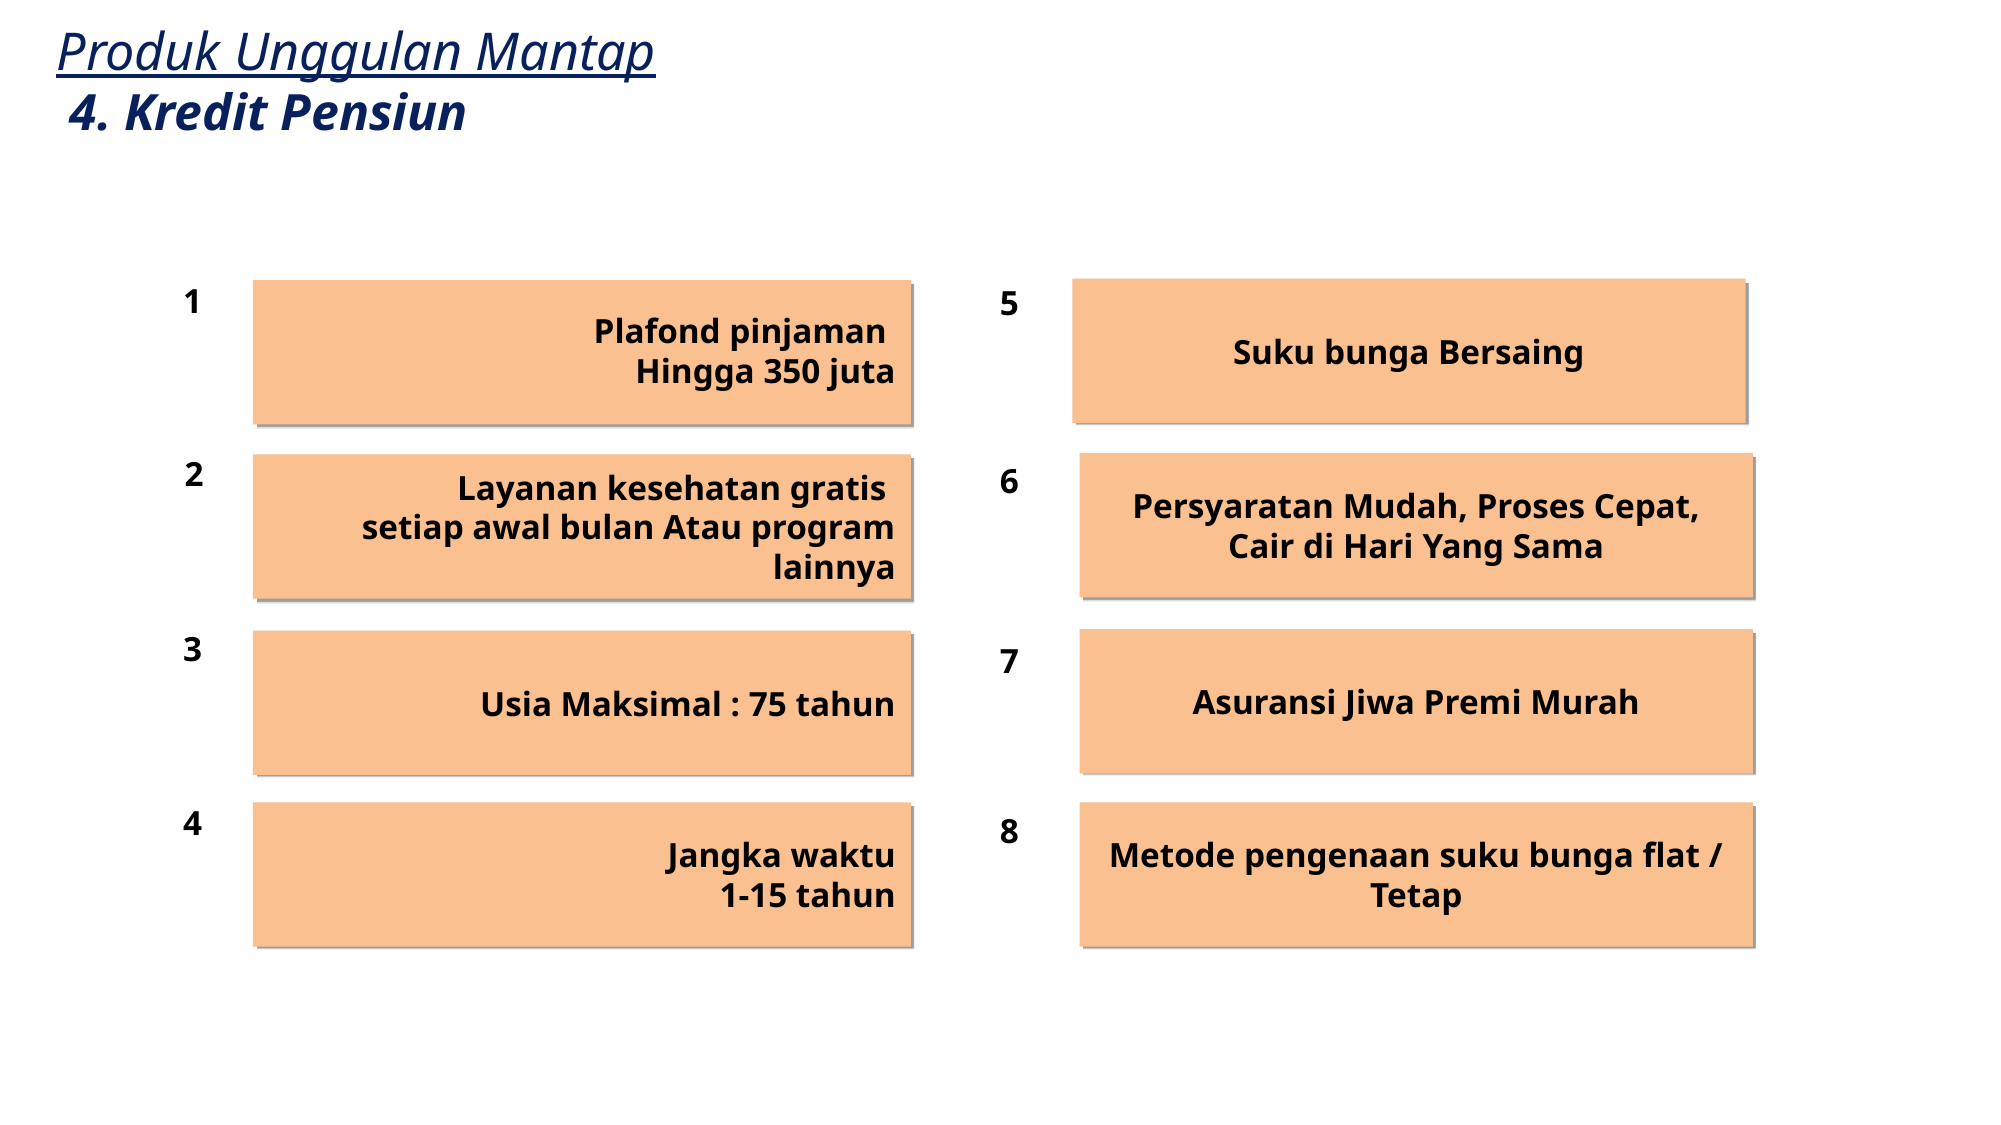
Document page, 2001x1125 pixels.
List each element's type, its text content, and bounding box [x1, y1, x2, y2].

text_box Produk Unggulan Mantap 4. Kredit Pensiun [56, 18, 1448, 250]
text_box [160, 263, 1754, 947]
